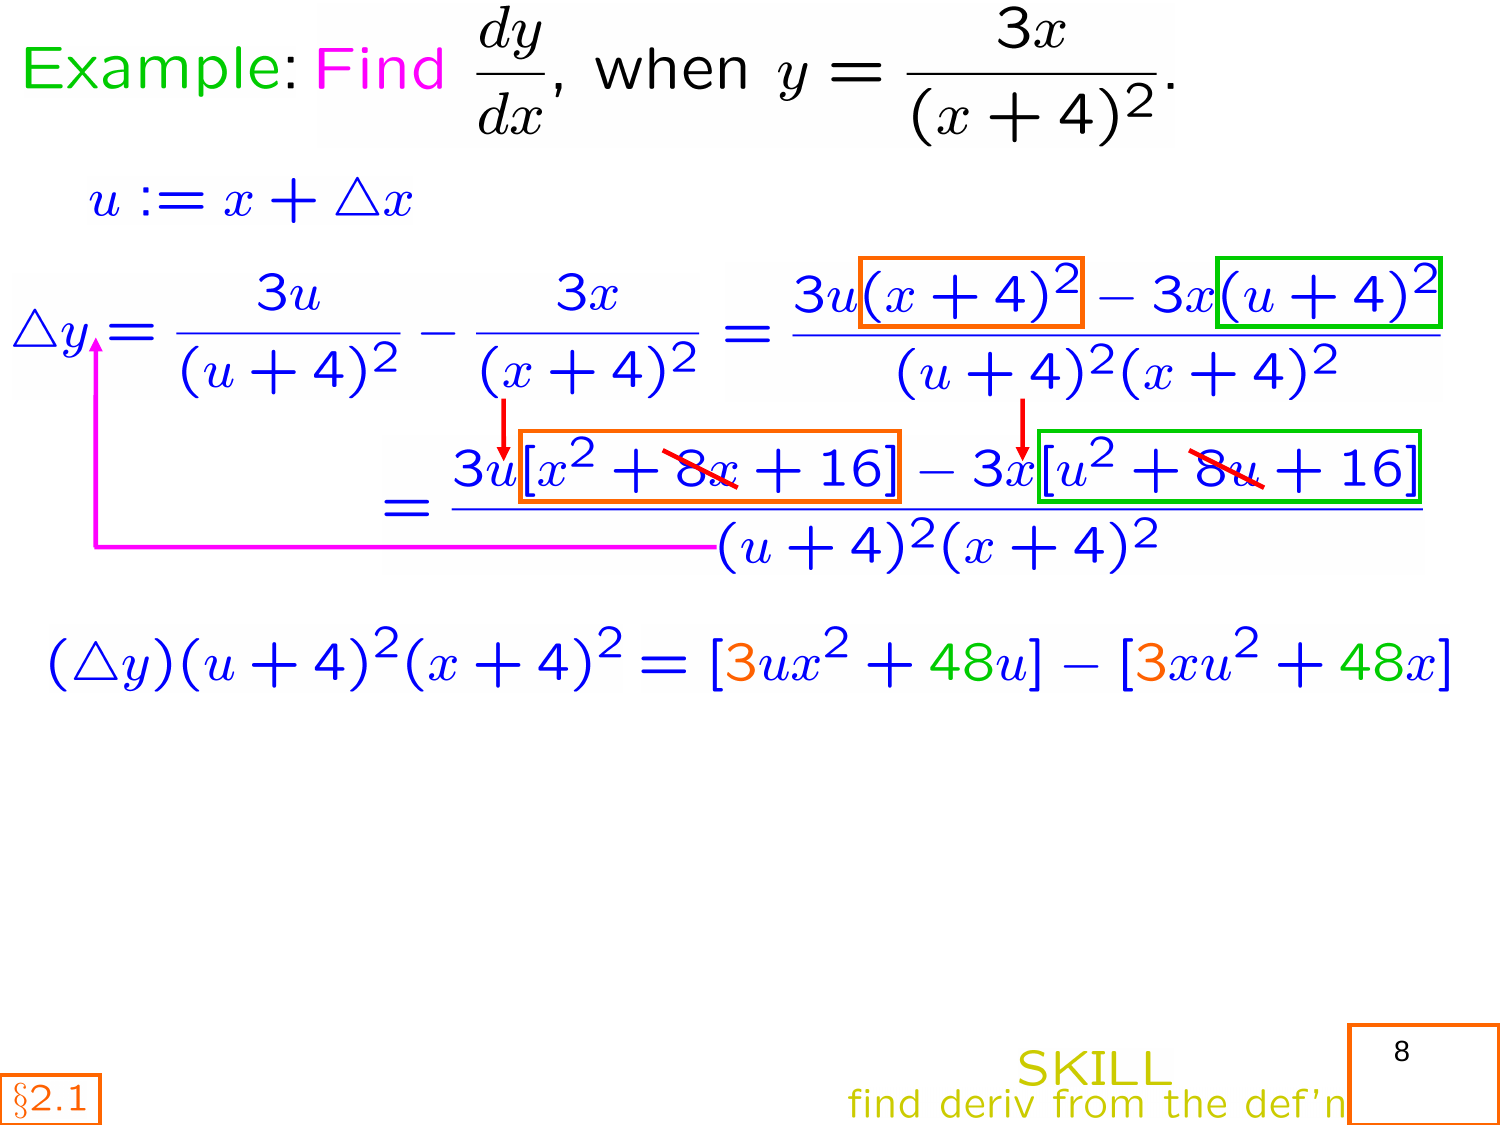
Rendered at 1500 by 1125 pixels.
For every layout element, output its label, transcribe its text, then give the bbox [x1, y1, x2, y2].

text_box [1349, 1025, 1500, 1125]
text_box [1217, 257, 1441, 261]
picture [381, 435, 1425, 576]
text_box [848, 1048, 1346, 1118]
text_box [93, 337, 717, 548]
picture [87, 176, 413, 226]
picture [12, 273, 701, 401]
slide_number 8 [1349, 1024, 1425, 1100]
picture [317, 3, 1176, 148]
text_box [0, 1074, 100, 1125]
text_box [49, 624, 1451, 693]
picture [724, 262, 1443, 403]
picture [13, 1080, 87, 1119]
picture [24, 46, 296, 99]
